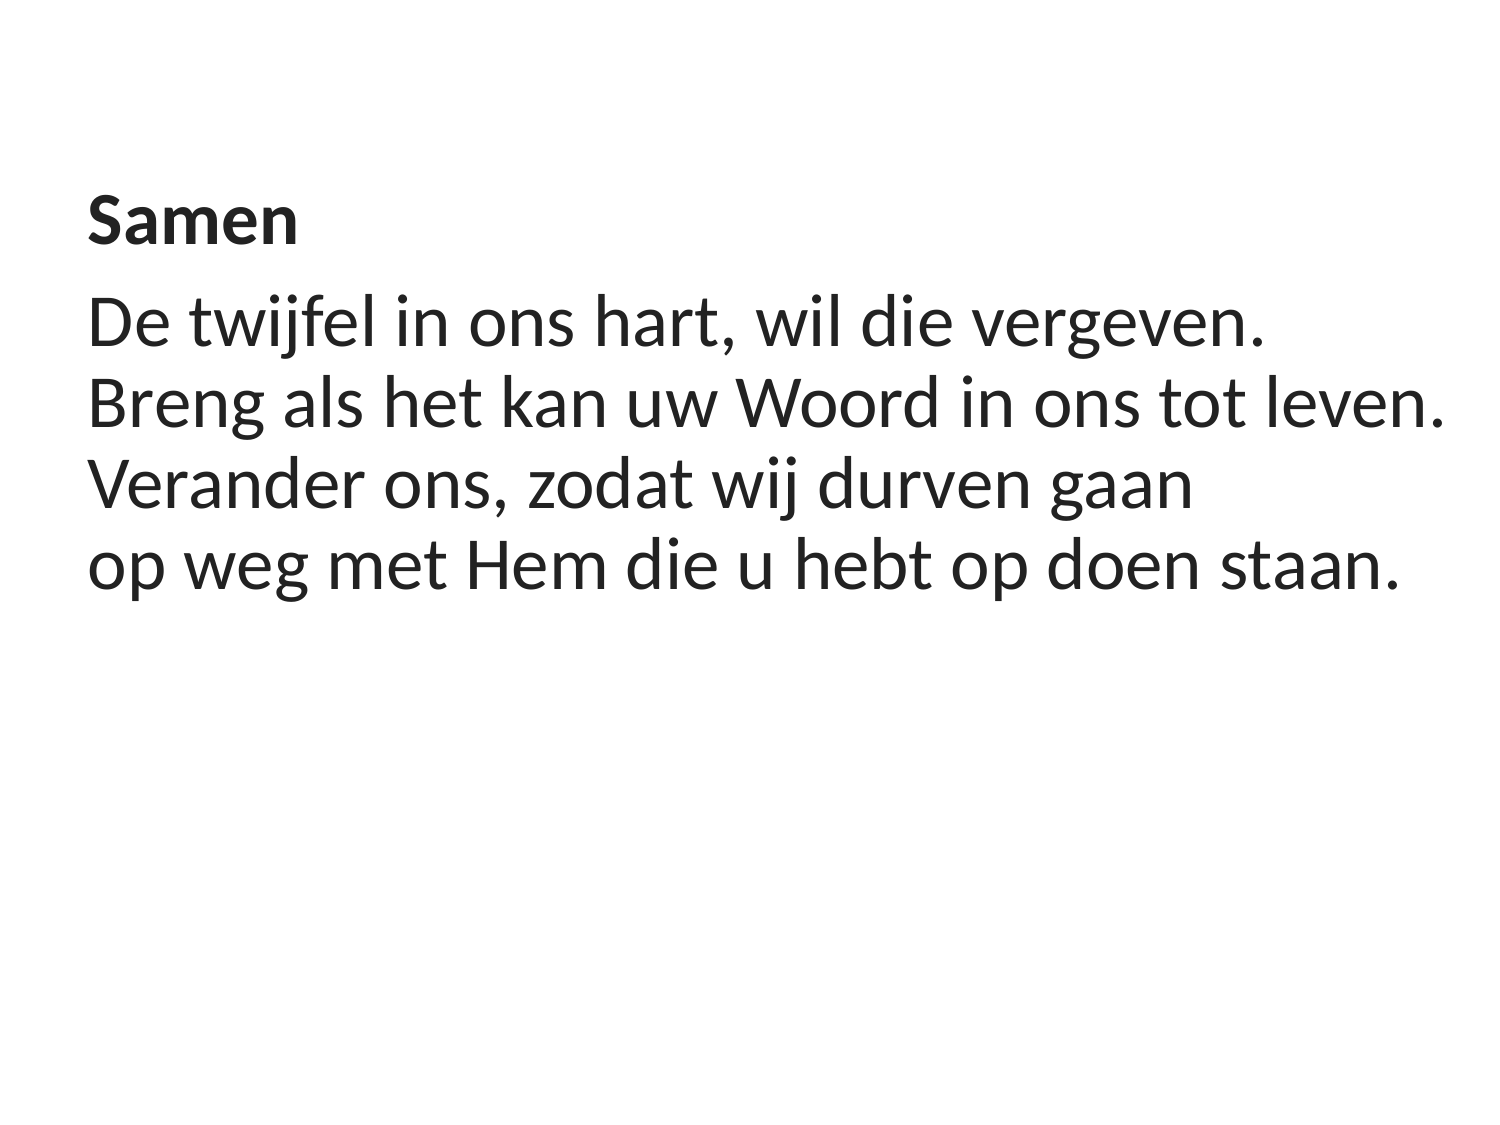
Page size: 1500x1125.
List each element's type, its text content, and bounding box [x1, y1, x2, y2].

list Samen De twijfel in ons hart, wil die vergeven. Breng als het kan uw Woord in ons tot leven. Verander ons, zodat wij durven gaan op weg met Hem die u hebt op doen staan. [72, 172, 1500, 1014]
